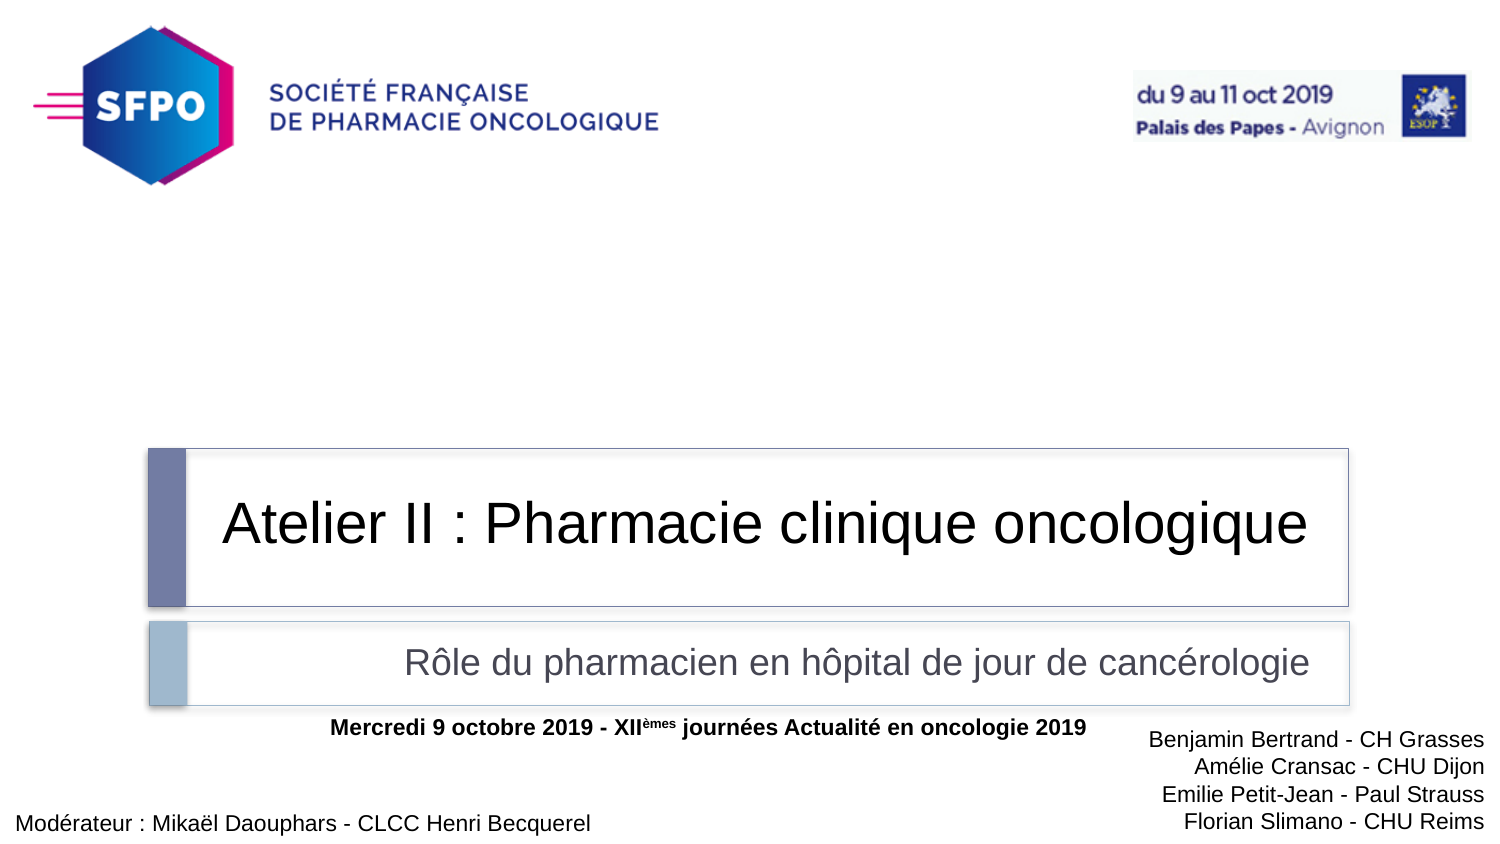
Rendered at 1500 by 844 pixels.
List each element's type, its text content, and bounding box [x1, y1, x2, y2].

picture [29, 17, 669, 195]
text_box Modérateur : Mikaël Daouphars - CLCC Henri Becquerel [0, 800, 620, 843]
subtitle Rôle du pharmacien en hôpital de jour de cancérologie [200, 630, 1325, 697]
text_box Benjamin Bertrand - CH Grasses Amélie Cransac - CHU Dijon Emilie Petit-Jean - Paul Strauss Florian Slimano - CHU Reims [1060, 717, 1500, 842]
title Atelier II : Pharmacie clinique oncologique [200, 478, 1325, 600]
picture [1133, 70, 1472, 142]
text_box Mercredi 9 octobre 2019 - XIIèmes journées Actualité en oncologie 2019 [289, 705, 1128, 748]
